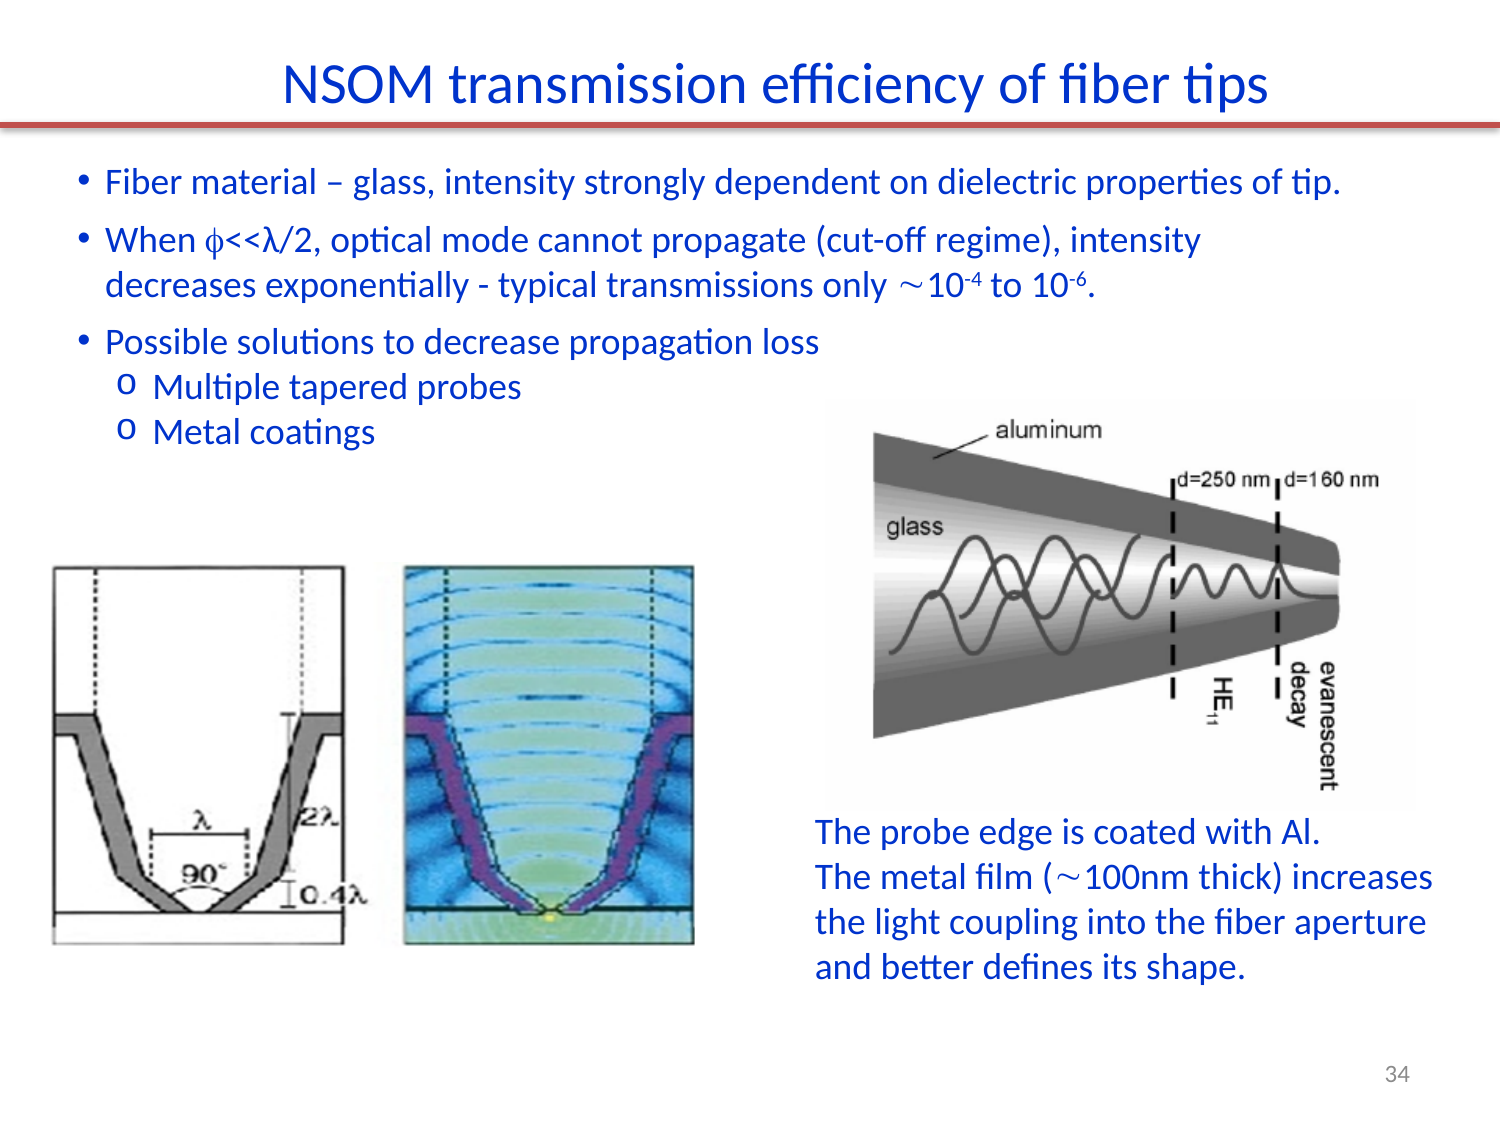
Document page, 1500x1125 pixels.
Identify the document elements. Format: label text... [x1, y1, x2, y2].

picture [824, 399, 1416, 812]
picture [49, 562, 699, 951]
slide_number 34 [1074, 1042, 1425, 1103]
text_box NSOM transmission efficiency of fiber tips [267, 37, 1285, 123]
text_box The probe edge is coated with Al. The metal film (100nm thick) increases the light coupling into the fiber aperture and better defines its shape. [799, 799, 1463, 995]
text_box Fiber material – glass, intensity strongly dependent on dielectric properties of tip. When <<λ/2, optical mode cannot propagate (cut-off regime), intensity decreases exponentially - typical transmissions only 10-4 to 10-6. Possible solutions to decrease propagation loss Multiple tapered probes Metal coatings [62, 149, 1375, 460]
